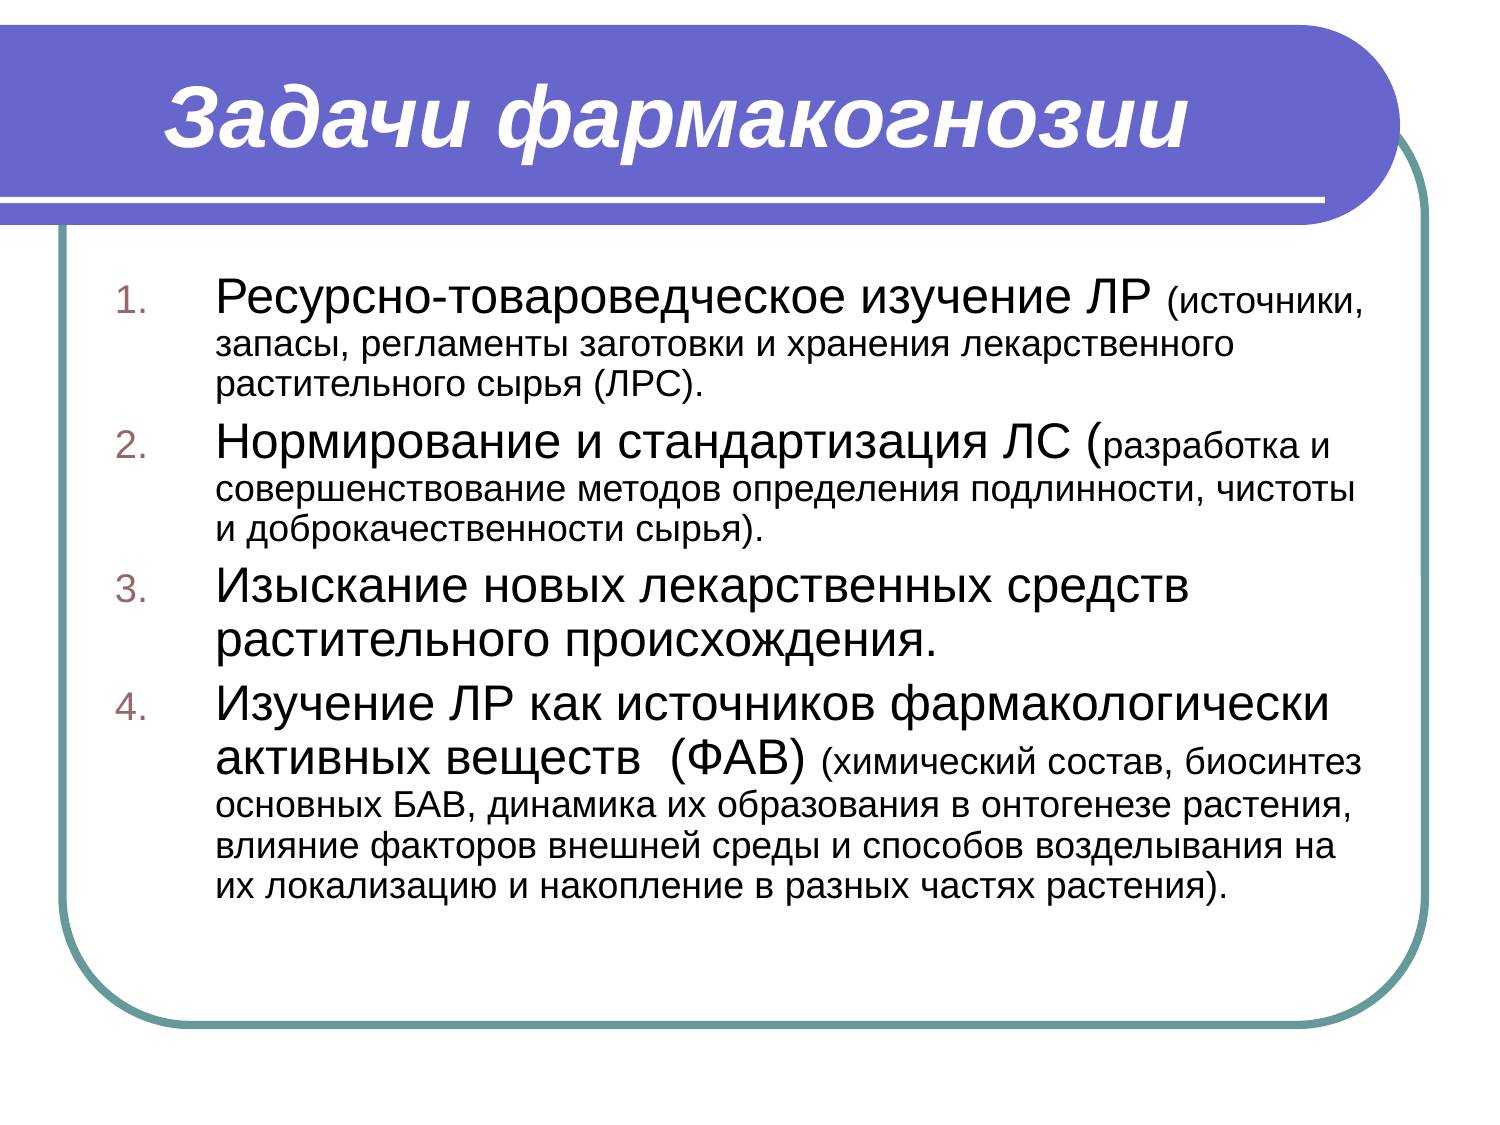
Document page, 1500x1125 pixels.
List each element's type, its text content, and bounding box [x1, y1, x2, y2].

list Ресурсно-товароведческое изучение ЛР (источники, запасы, регламенты заготовки и хранения лекарственного растительного сырья (ЛРС). Нормирование и стандартизация ЛС (разработка и совершенствование методов определения подлинности, чистоты и доброкачественности сырья). Изыскание новых лекарственных средств растительного происхождения. Изучение ЛР как источников фармакологически активных веществ (ФАВ) (химический состав, биосинтез основных БАВ, динамика их образования в онтогенезе растения, влияние факторов внешней среды и способов возделывания на их локализацию и накопление в разных частях растения). [99, 262, 1401, 988]
title Задачи фармакогнозии [31, 37, 1348, 188]
